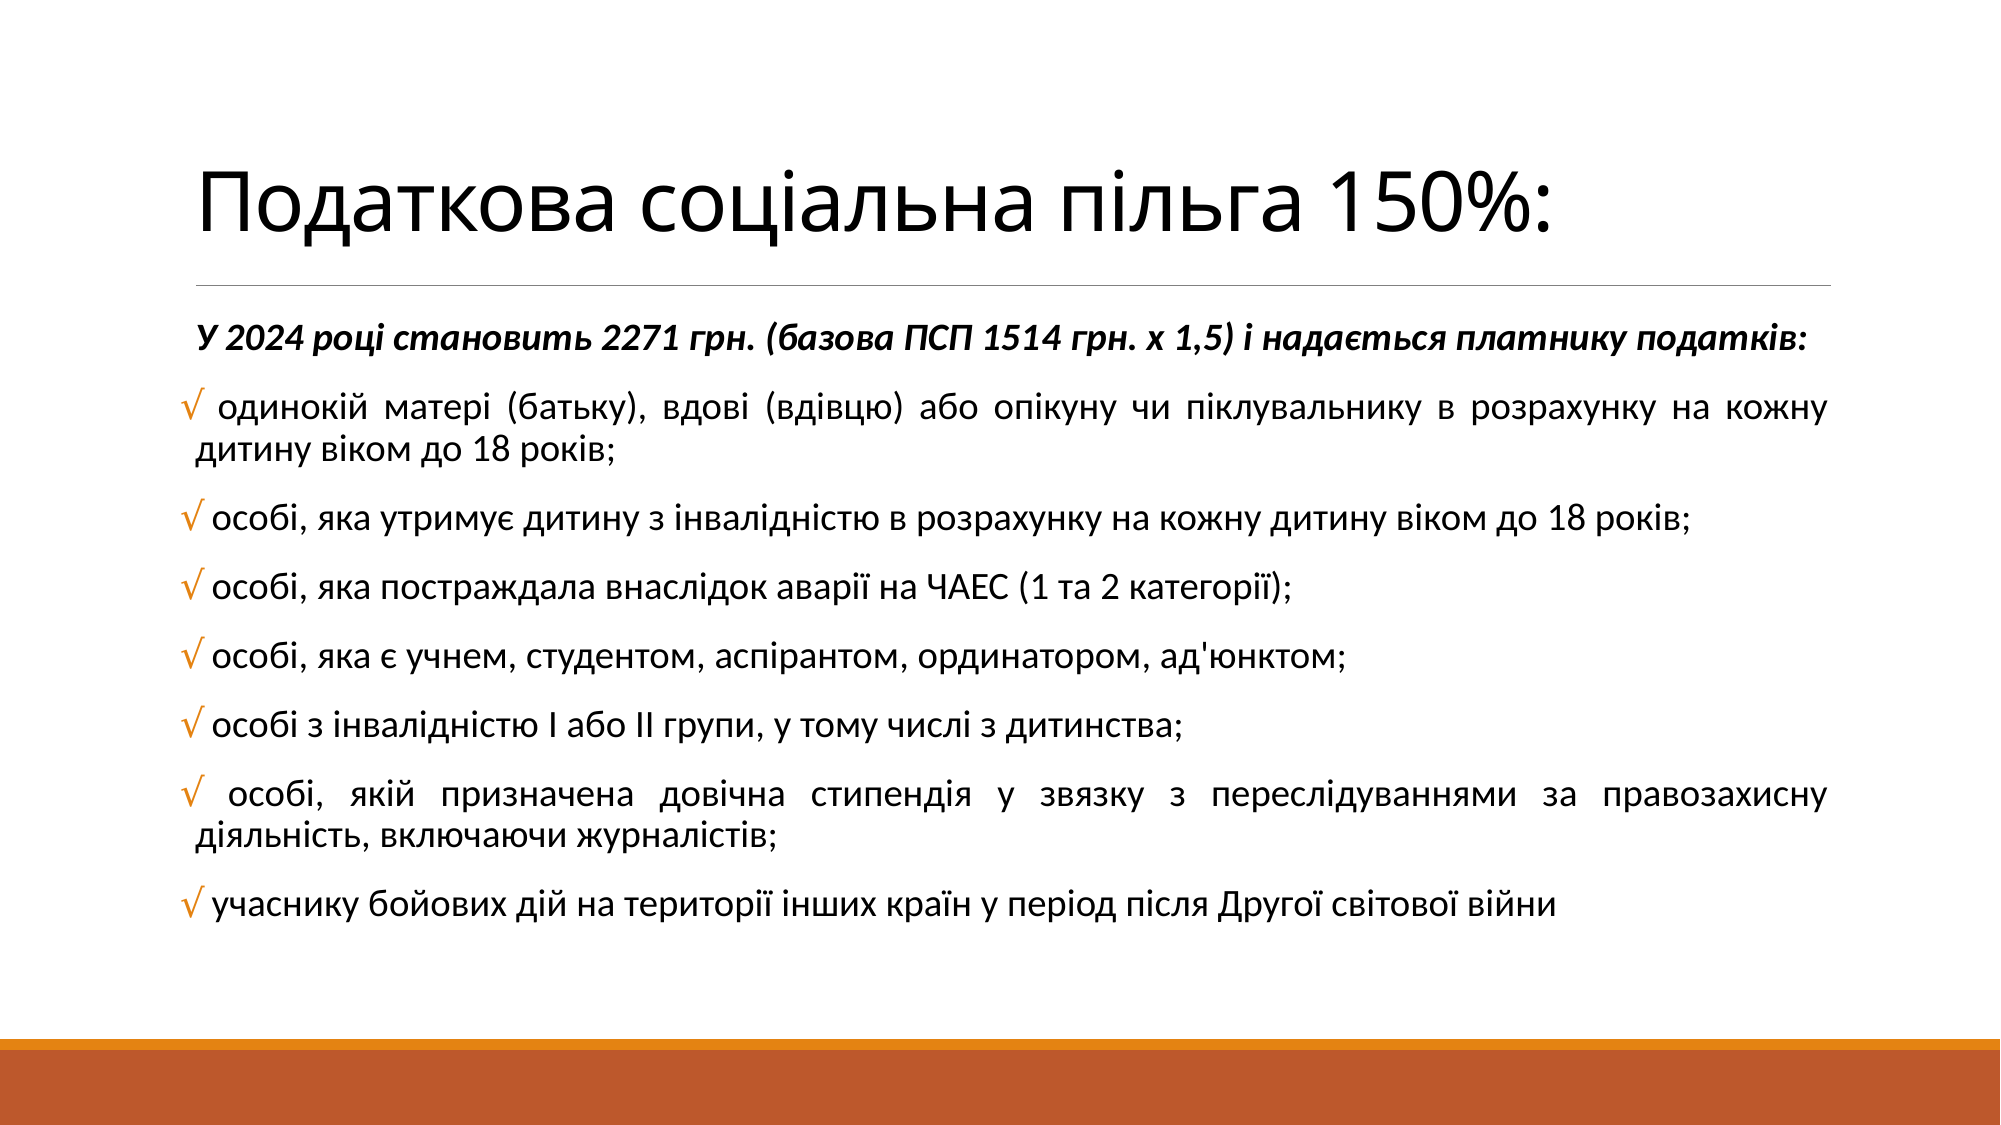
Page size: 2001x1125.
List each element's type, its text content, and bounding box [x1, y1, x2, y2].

list У 2024 році становить 2271 грн. (базова ПСП 1514 грн. х 1,5) і надається платнику податків: одинокій матері (батьку), вдові (вдівцю) або опікуну чи піклувальнику в розрахунку на кожну дитину віком до 18 років; особі, яка утримує дитину з інвалідністю в розрахунку на кожну дитину віком до 18 років; особі, яка постраждала внаслідок аварії на ЧАЕС (1 та 2 категорії); особі, яка є учнем, студентом, аспірантом, ординатором, ад'юнктом; особі з інвалідністю I або II групи, у тому числі з дитинства; особі, якій призначена довічна стипендія у звязку з переслідуваннями за правозахисну діяльність, включаючи журналістів; учаснику бойових дій на території інших країн у період після Другої світової війни [180, 309, 1830, 963]
title Податкова соціальна пільга 150%: [180, 65, 1830, 256]
